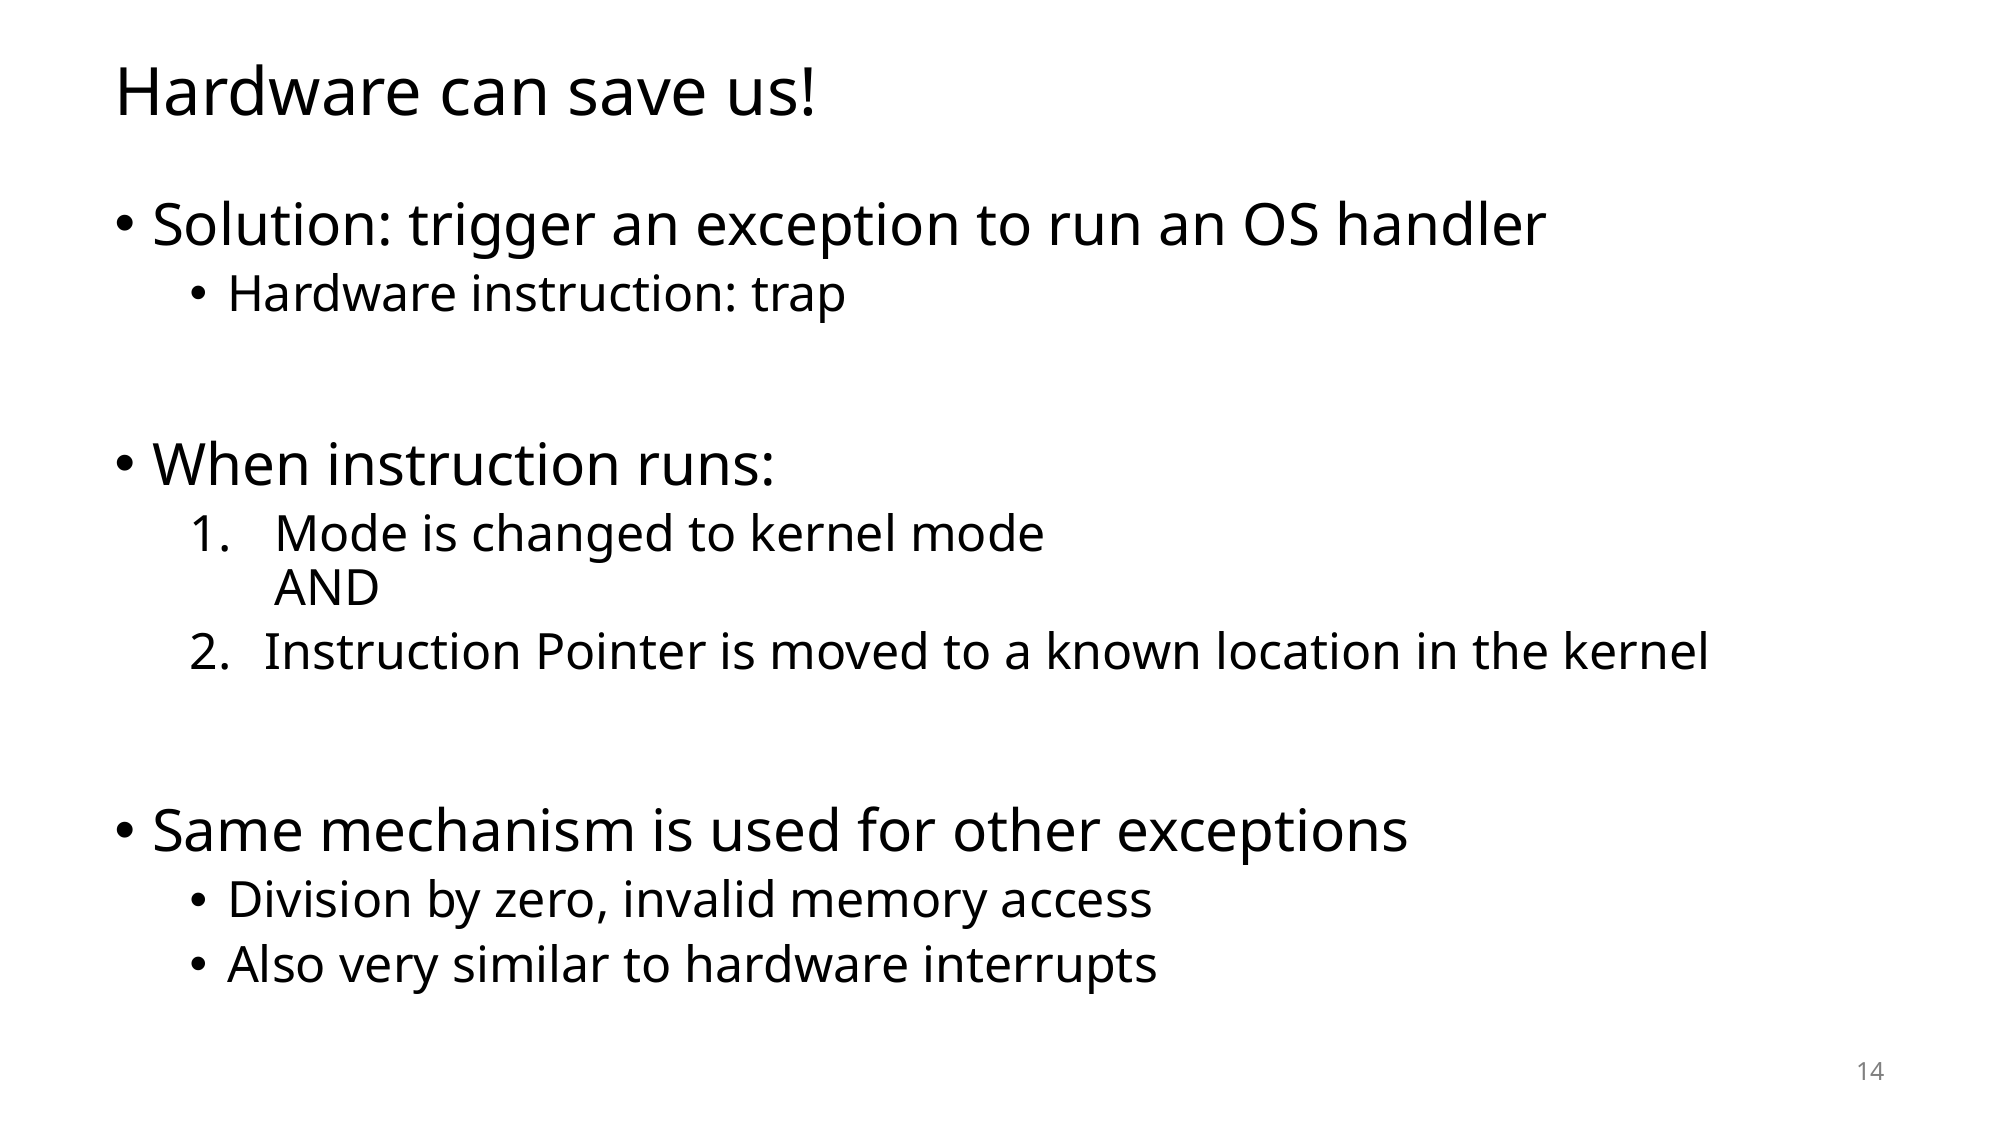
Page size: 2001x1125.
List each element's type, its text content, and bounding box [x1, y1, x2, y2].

list Solution: trigger an exception to run an OS handler Hardware instruction: trap When instruction runs: Mode is changed to kernel mode AND Instruction Pointer is moved to a known location in the kernel Same mechanism is used for other exceptions Division by zero, invalid memory access Also very similar to hardware interrupts [99, 187, 1900, 1013]
title Hardware can save us! [99, 37, 1900, 150]
slide_number 14 [1749, 1042, 1900, 1103]
